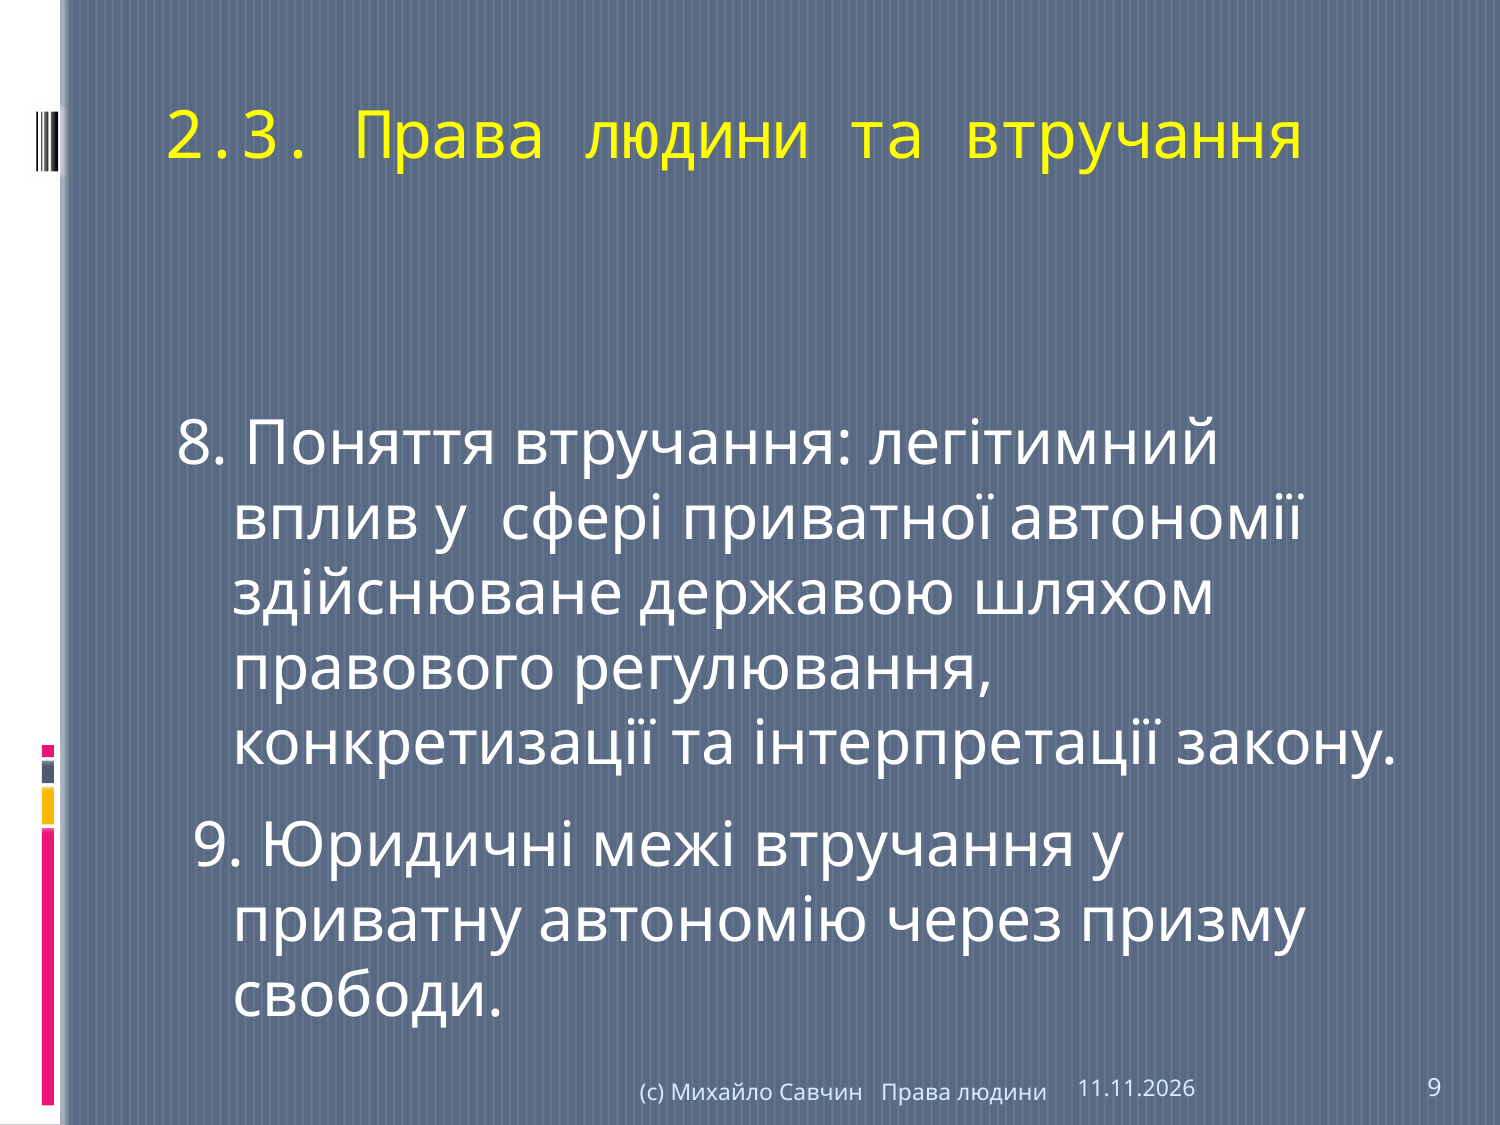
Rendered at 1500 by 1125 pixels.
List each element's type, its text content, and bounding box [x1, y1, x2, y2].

list 8. Поняття втручання: легітимний вплив у сфері приватної автономії здійснюване державою шляхом правового регулювання, конкретизації та інтерпретації закону. 9. Юридичні межі втручання у приватну автономію через призму свободи. [150, 292, 1425, 1043]
slide_number 9 [1412, 1052, 1488, 1113]
footer (с) Михайло Савчин Права людини [150, 1052, 1063, 1113]
title 2.3. Права людини та втручання [150, 83, 1425, 234]
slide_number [1063, 1052, 1412, 1113]
